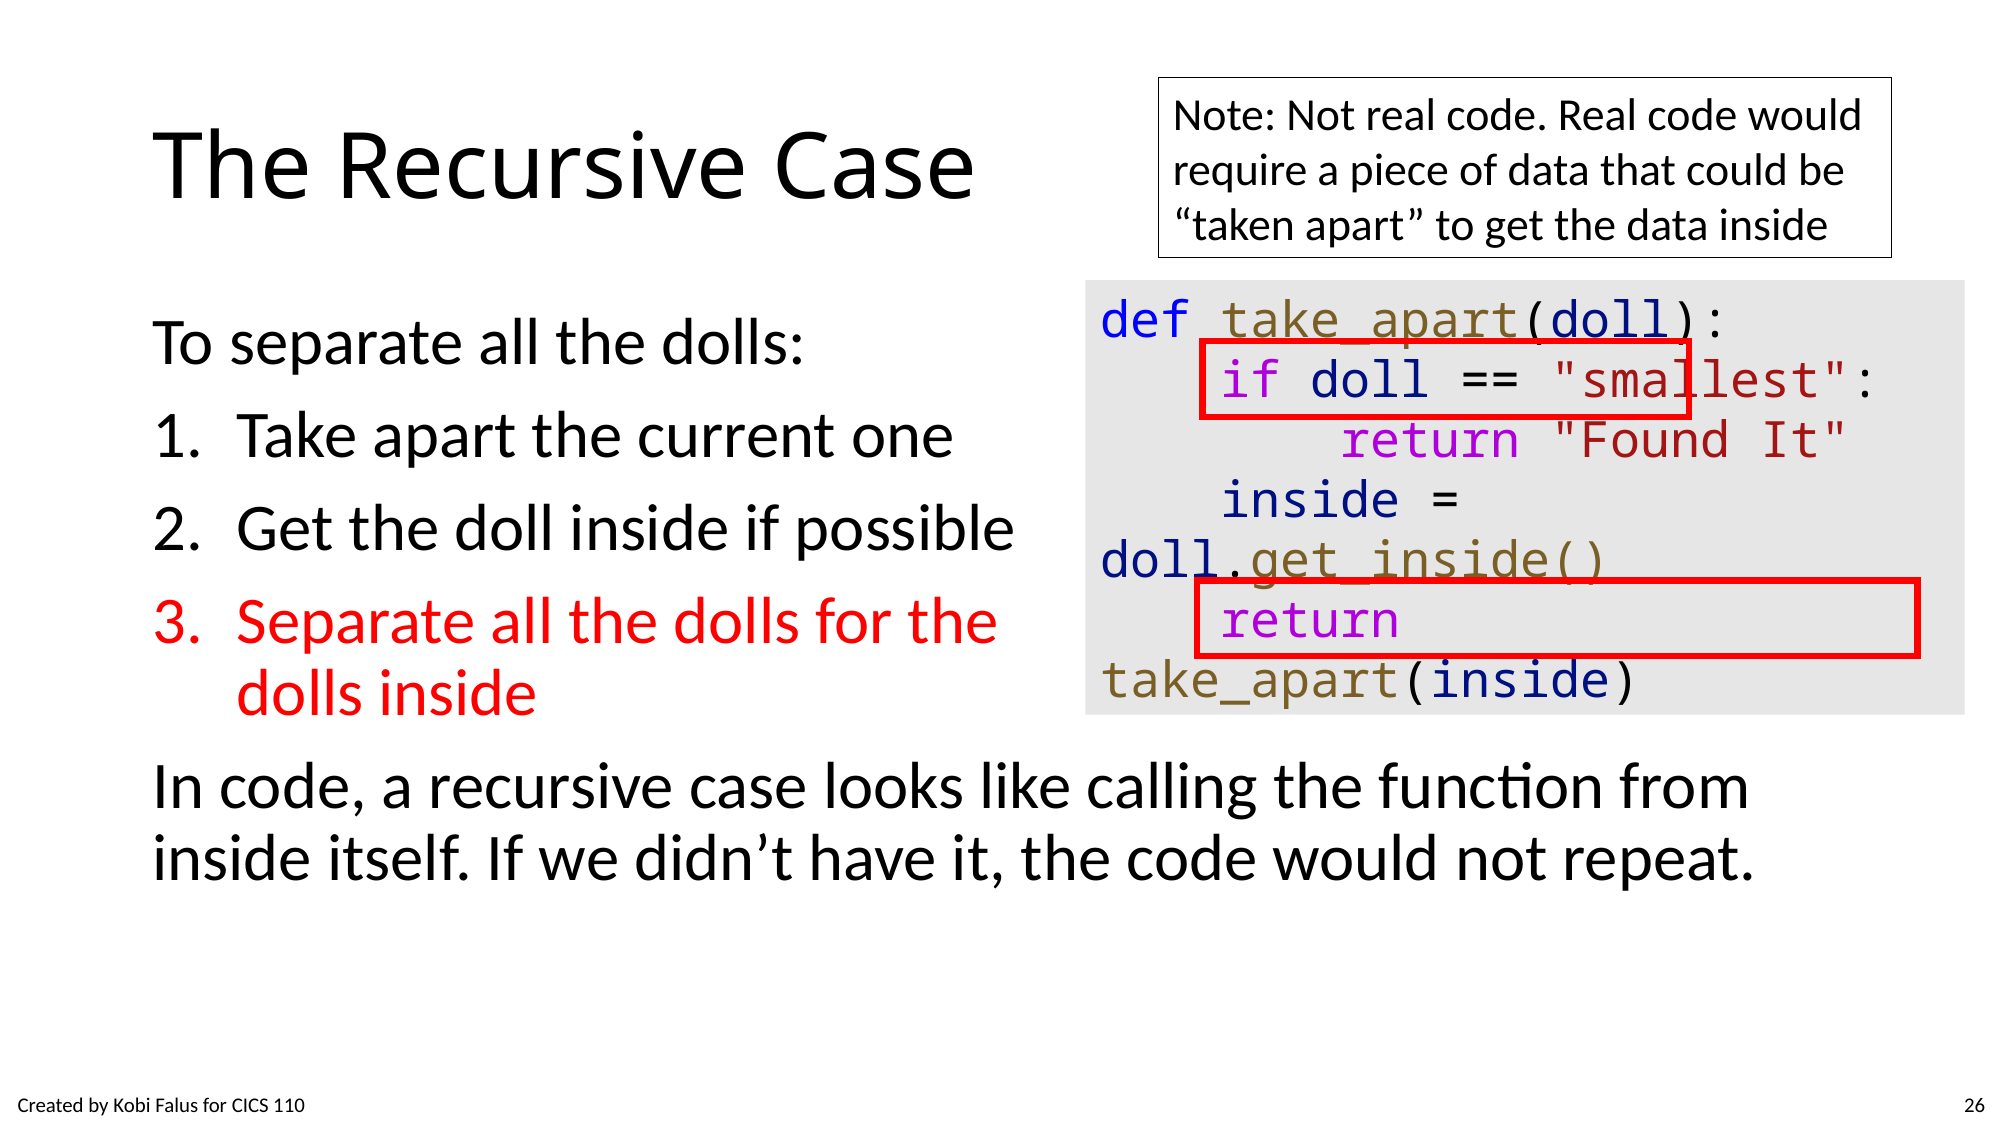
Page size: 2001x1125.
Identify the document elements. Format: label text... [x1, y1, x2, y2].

text_box [1201, 340, 1690, 418]
title The Recursive Case [137, 59, 1863, 278]
text_box Note: Not real code. Real code would require a piece of data that could be “taken apart” to get the data inside [1158, 77, 1892, 258]
text_box [1196, 580, 1919, 657]
list To separate all the dolls: Take apart the current one Get the doll inside if possible Separate all the dolls for the dolls inside In code, a recursive case looks like calling the function from inside itself. If we didn’t have it, the code would not repeat. [137, 299, 1892, 1014]
text_box def take_apart(doll): if doll == "smallest": return "Found It" inside = doll.get_inside() return take_apart(inside) [1085, 280, 1965, 715]
